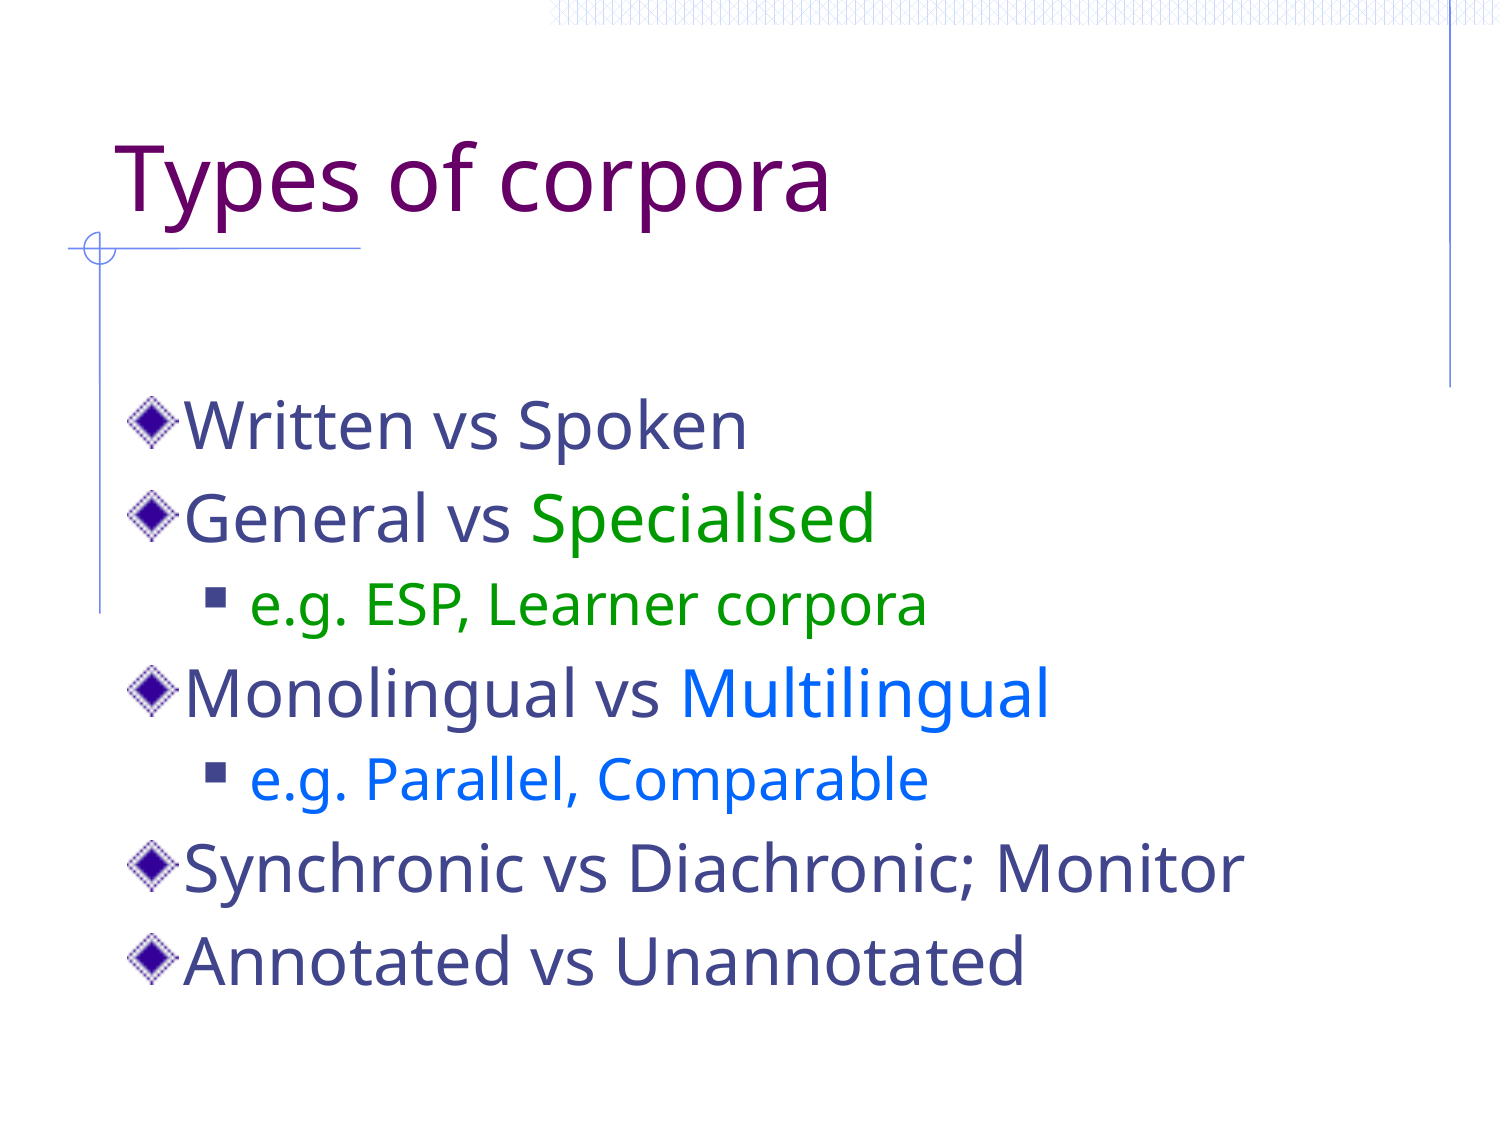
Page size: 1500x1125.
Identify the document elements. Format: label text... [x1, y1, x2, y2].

picture [127, 665, 179, 717]
list Written vs Spoken General vs Specialised e.g. ESP, Learner corpora Monolingual vs Multilingual e.g. Parallel, Comparable Synchronic vs Diachronic; Monitor Annotated vs Unannotated [112, 374, 1444, 1063]
picture [127, 396, 179, 449]
picture [127, 840, 179, 892]
picture [127, 933, 179, 985]
title Types of corpora [99, 137, 1376, 238]
picture [127, 490, 179, 542]
